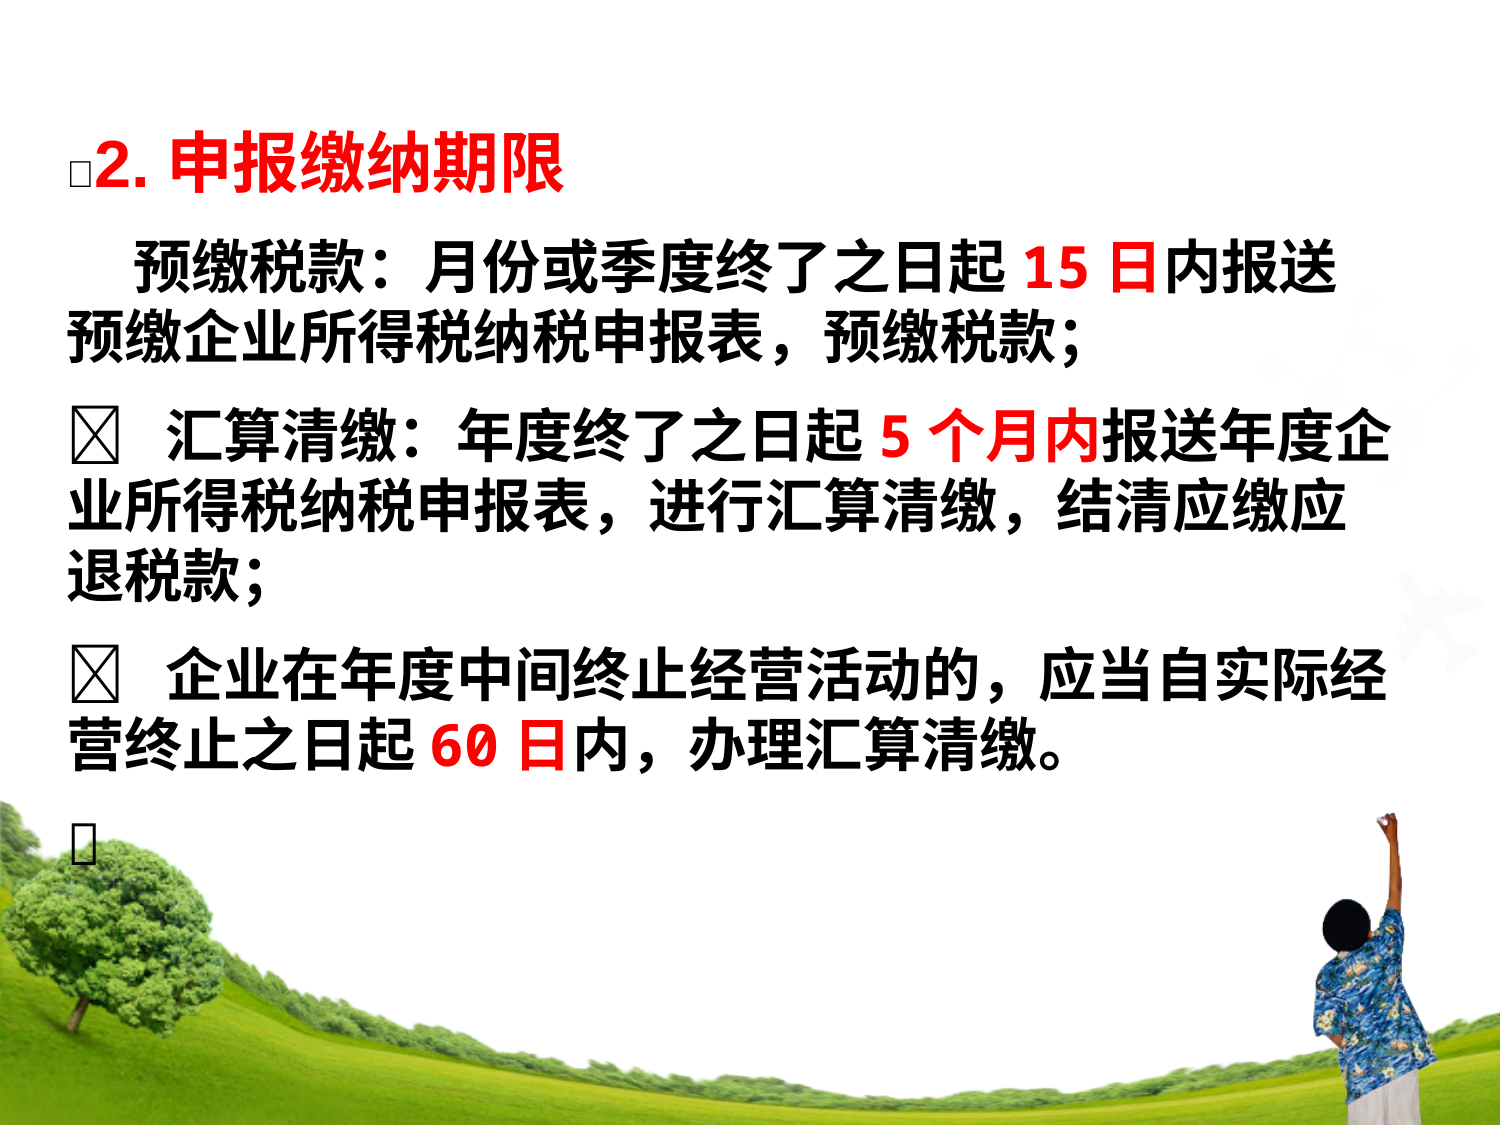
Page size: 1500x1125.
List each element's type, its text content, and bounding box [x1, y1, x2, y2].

picture [0, 800, 1500, 1125]
text_box 2.申报缴纳期限 预缴税款：月份或季度终了之日起15日内报送预缴企业所得税纳税申报表，预缴税款；  汇算清缴：年度终了之日起5个月内报送年度企业所得税纳税申报表，进行汇算清缴，结清应缴应退税款；  企业在年度中间终止经营活动的，应当自实际经营终止之日起60日内，办理汇算清缴。  [51, 113, 1410, 885]
